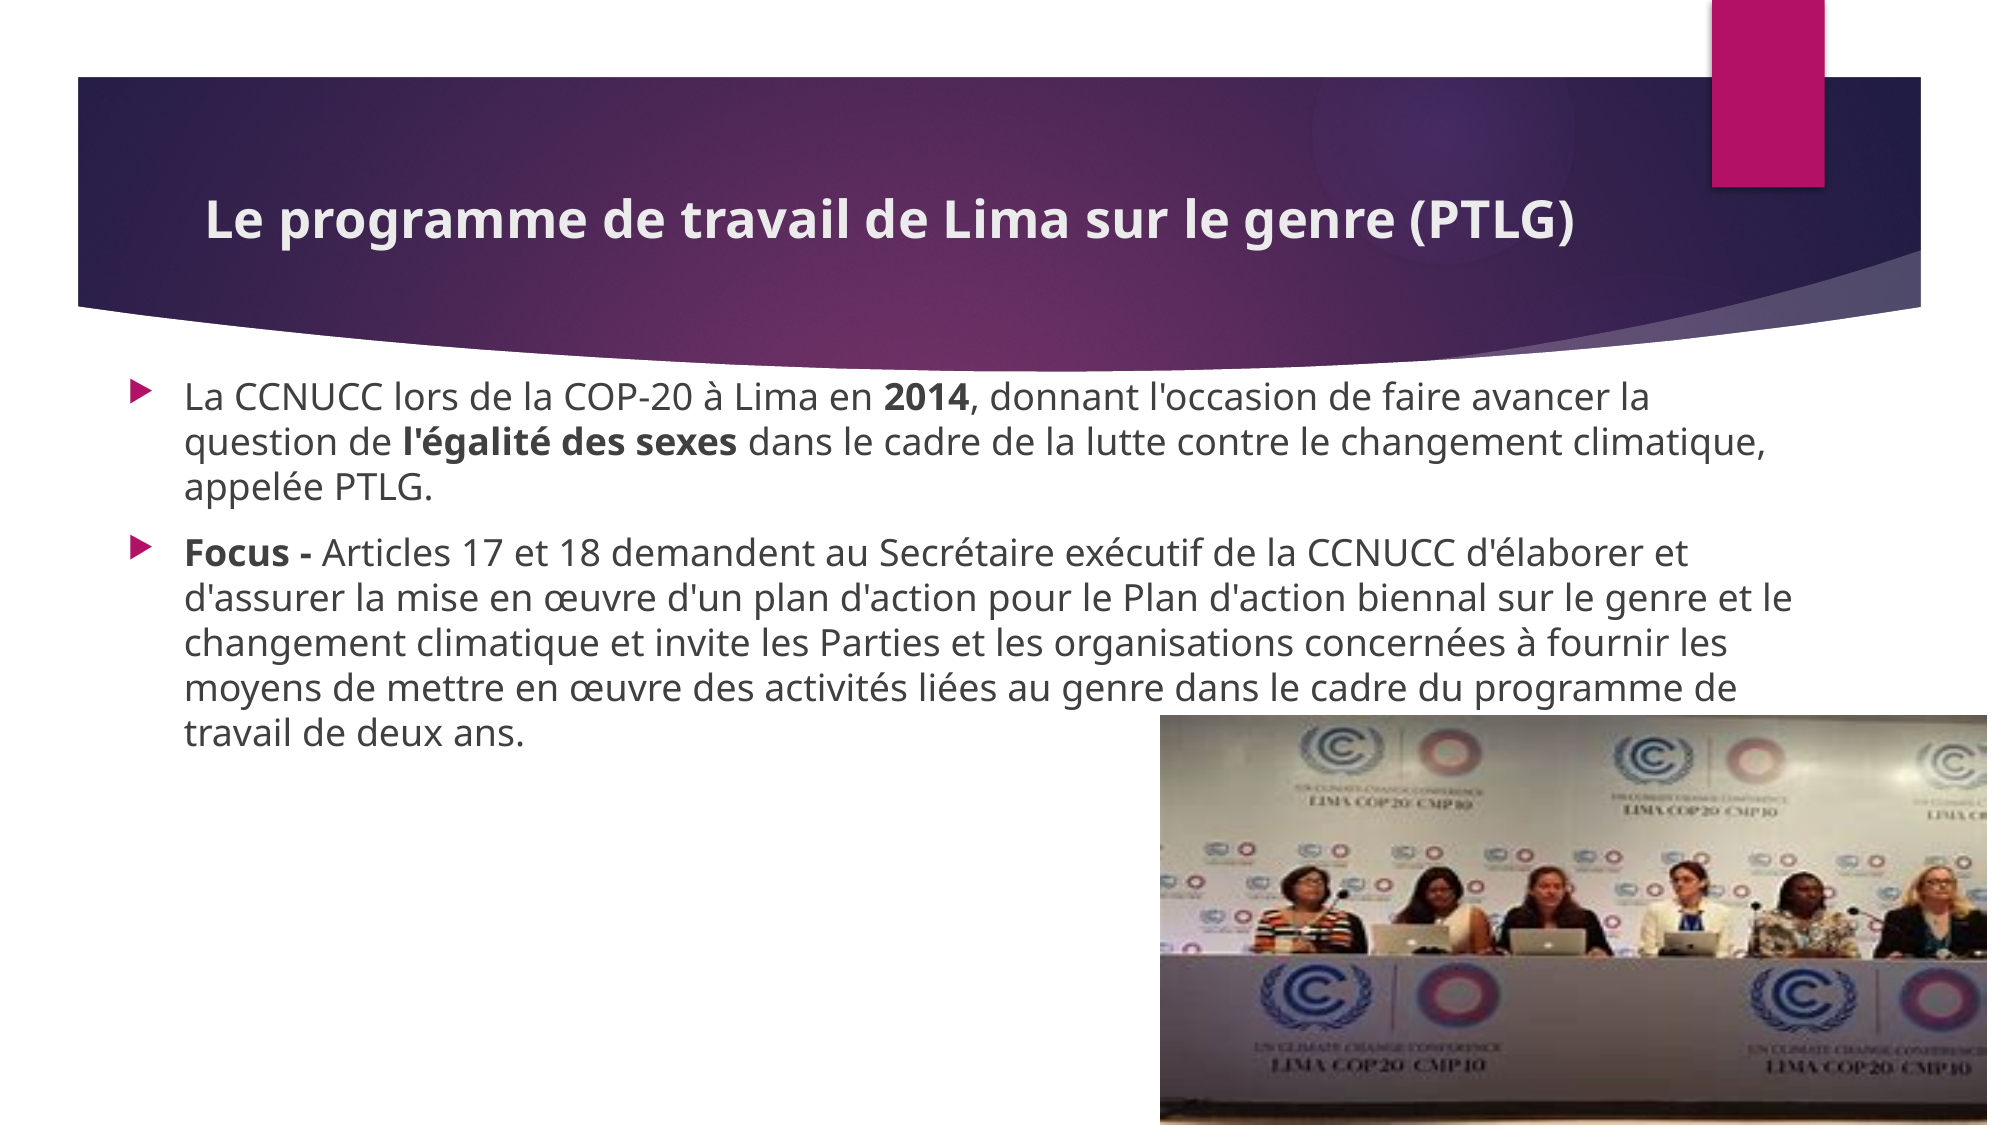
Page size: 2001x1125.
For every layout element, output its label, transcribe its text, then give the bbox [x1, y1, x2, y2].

list La CCNUCC lors de la COP-20 à Lima en 2014, donnant l'occasion de faire avancer la question de l'égalité des sexes dans le cadre de la lutte contre le changement climatique, appelée PTLG. Focus - Articles 17 et 18 demandent au Secrétaire exécutif de la CCNUCC d'élaborer et d'assurer la mise en œuvre d'un plan d'action pour le Plan d'action biennal sur le genre et le changement climatique et invite les Parties et les organisations concernées à fournir les moyens de mettre en œuvre des activités liées au genre dans le cadre du programme de travail de deux ans. [112, 365, 1818, 964]
picture [1160, 715, 1987, 1125]
title Le programme de travail de Lima sur le genre (PTLG) [189, 159, 1627, 276]
